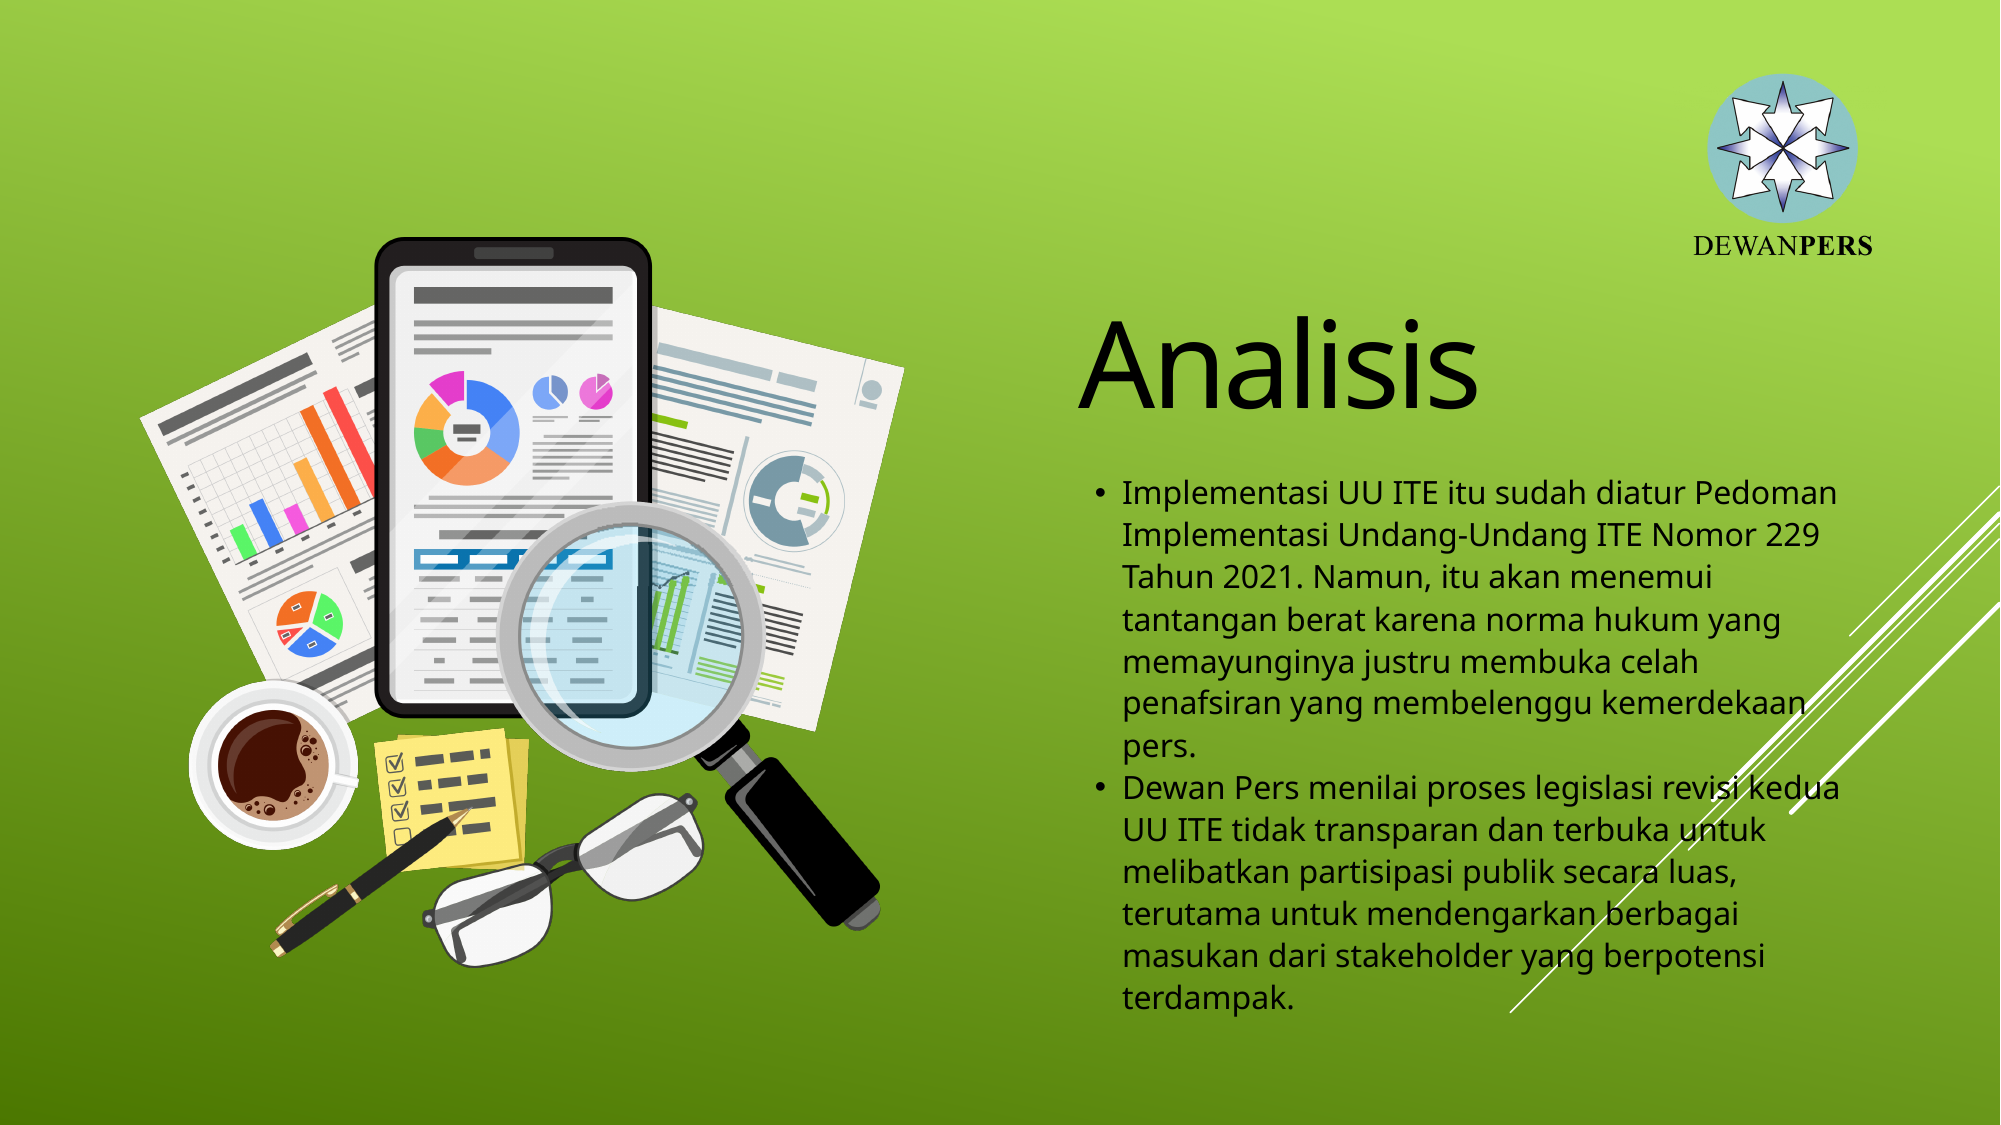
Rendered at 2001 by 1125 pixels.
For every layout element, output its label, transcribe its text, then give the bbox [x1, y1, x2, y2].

text_box [1672, 64, 1888, 262]
text_box Implementasi UU ITE itu sudah diatur Pedoman Implementasi Undang-Undang ITE Nomor 229 Tahun 2021. Namun, itu akan menemui tantangan berat karena norma hukum yang memayunginya justru membuka celah penafsiran yang membelenggu kemerdekaan pers. Dewan Pers menilai proses legislasi revisi kedua UU ITE tidak transparan dan terbuka untuk melibatkan partisipasi publik secara luas, terutama untuk mendengarkan berbagai masukan dari stakeholder yang berpotensi terdampak. [1067, 469, 1856, 1016]
text_box Analisis [1078, 289, 1696, 433]
text_box [139, 237, 905, 968]
